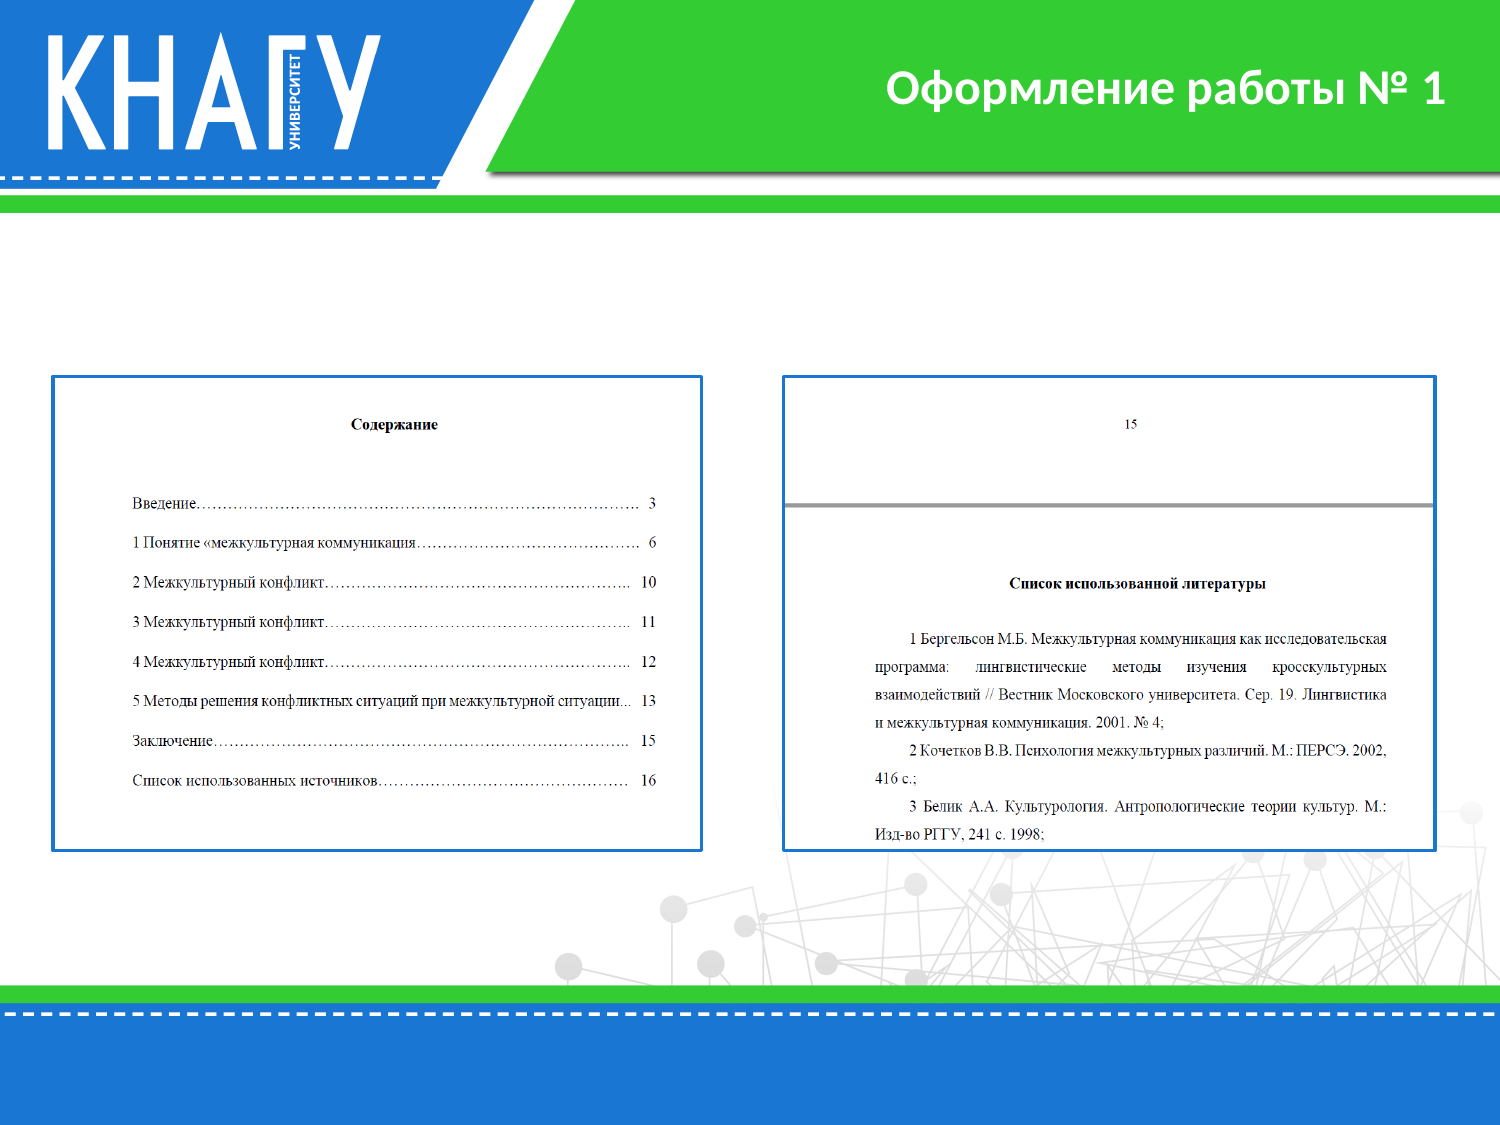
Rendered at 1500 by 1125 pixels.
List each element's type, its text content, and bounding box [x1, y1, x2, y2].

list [784, 377, 1434, 849]
title Оформление работы № 1 [574, 0, 1462, 178]
picture [0, 0, 1500, 1125]
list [54, 377, 701, 849]
